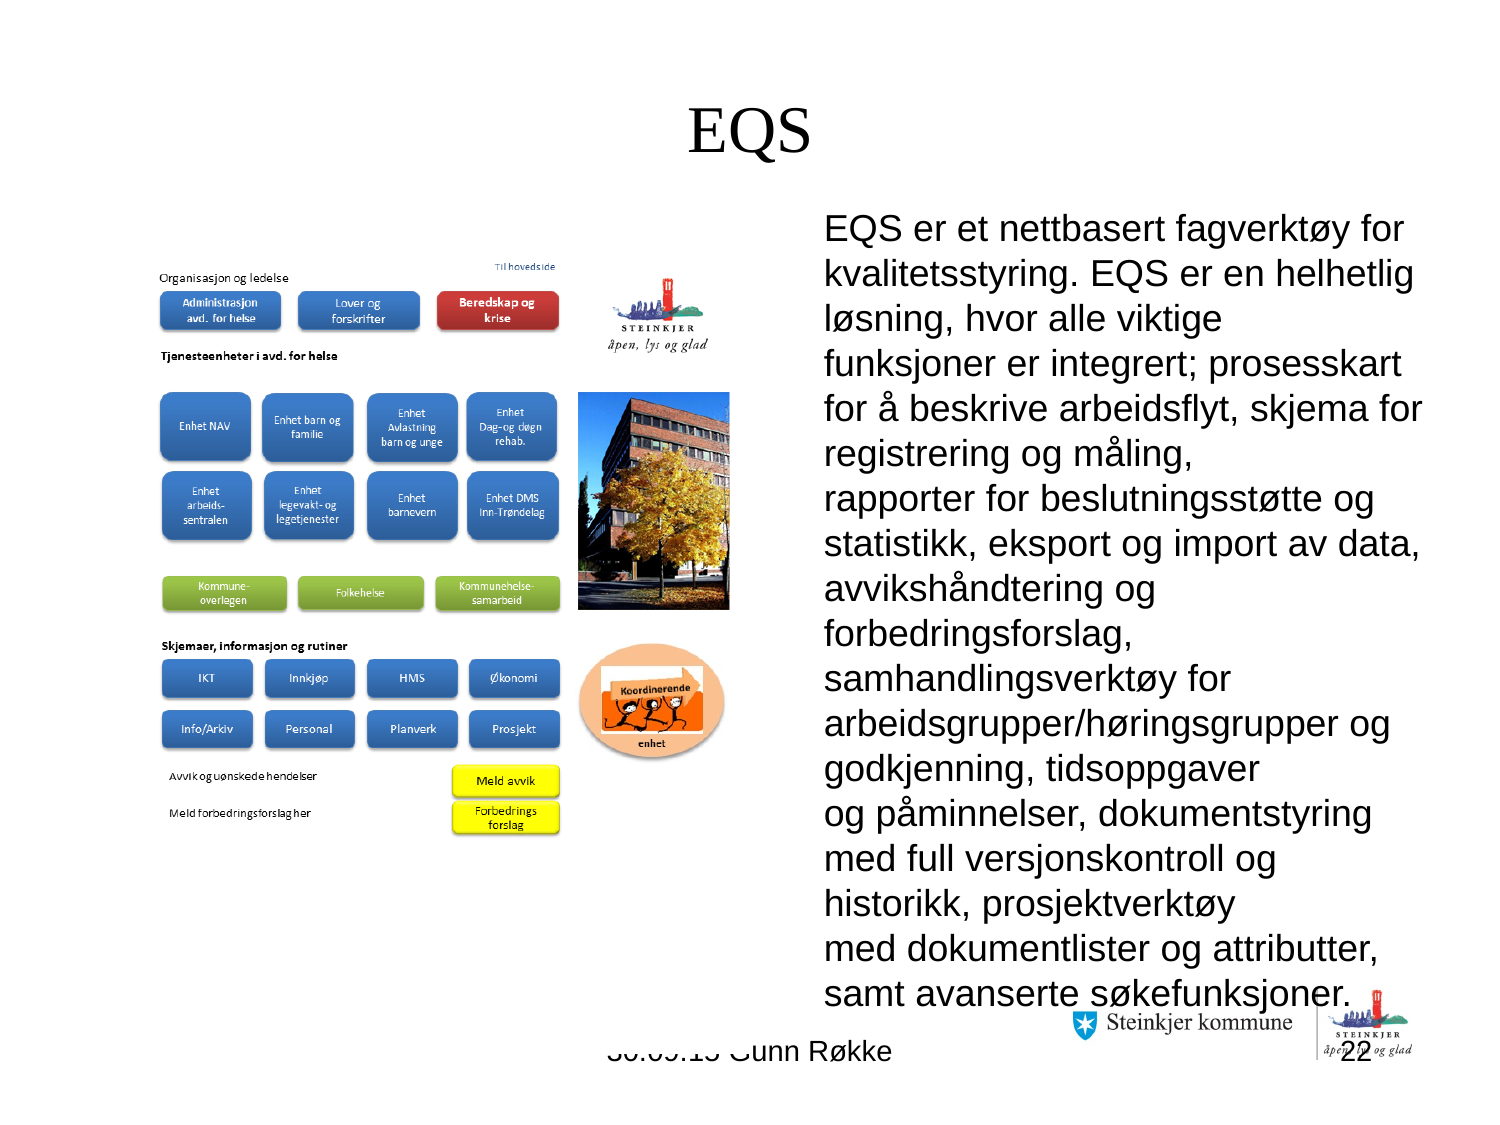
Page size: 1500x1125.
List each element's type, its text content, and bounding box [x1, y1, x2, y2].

slide_number 22 [1074, 1024, 1388, 1101]
footer 30.09.15 Gunn Røkke [512, 1024, 988, 1101]
title EQS [112, 66, 1389, 187]
picture [1097, 1021, 1412, 1060]
picture [147, 249, 751, 1054]
text_box EQS er et nettbasert fagverktøy for kvalitetsstyring. EQS er en helhetlig løsning, hvor alle viktige funksjoner er integrert; prosesskart for å beskrive arbeidsflyt, skjema for registrering og måling, rapporter for beslutningsstøtte og statistikk, eksport og import av data, avvikshåndtering og forbedringsforslag, samhandlingsverktøy for arbeidsgrupper/høringsgrupper og godkjenning, tidsoppgaver og påminnelser, dokumentstyring med full versjonskontroll og historikk, prosjektverktøy med dokumentlister og attributter, samt avanserte søkefunksjoner. [809, 196, 1447, 1021]
